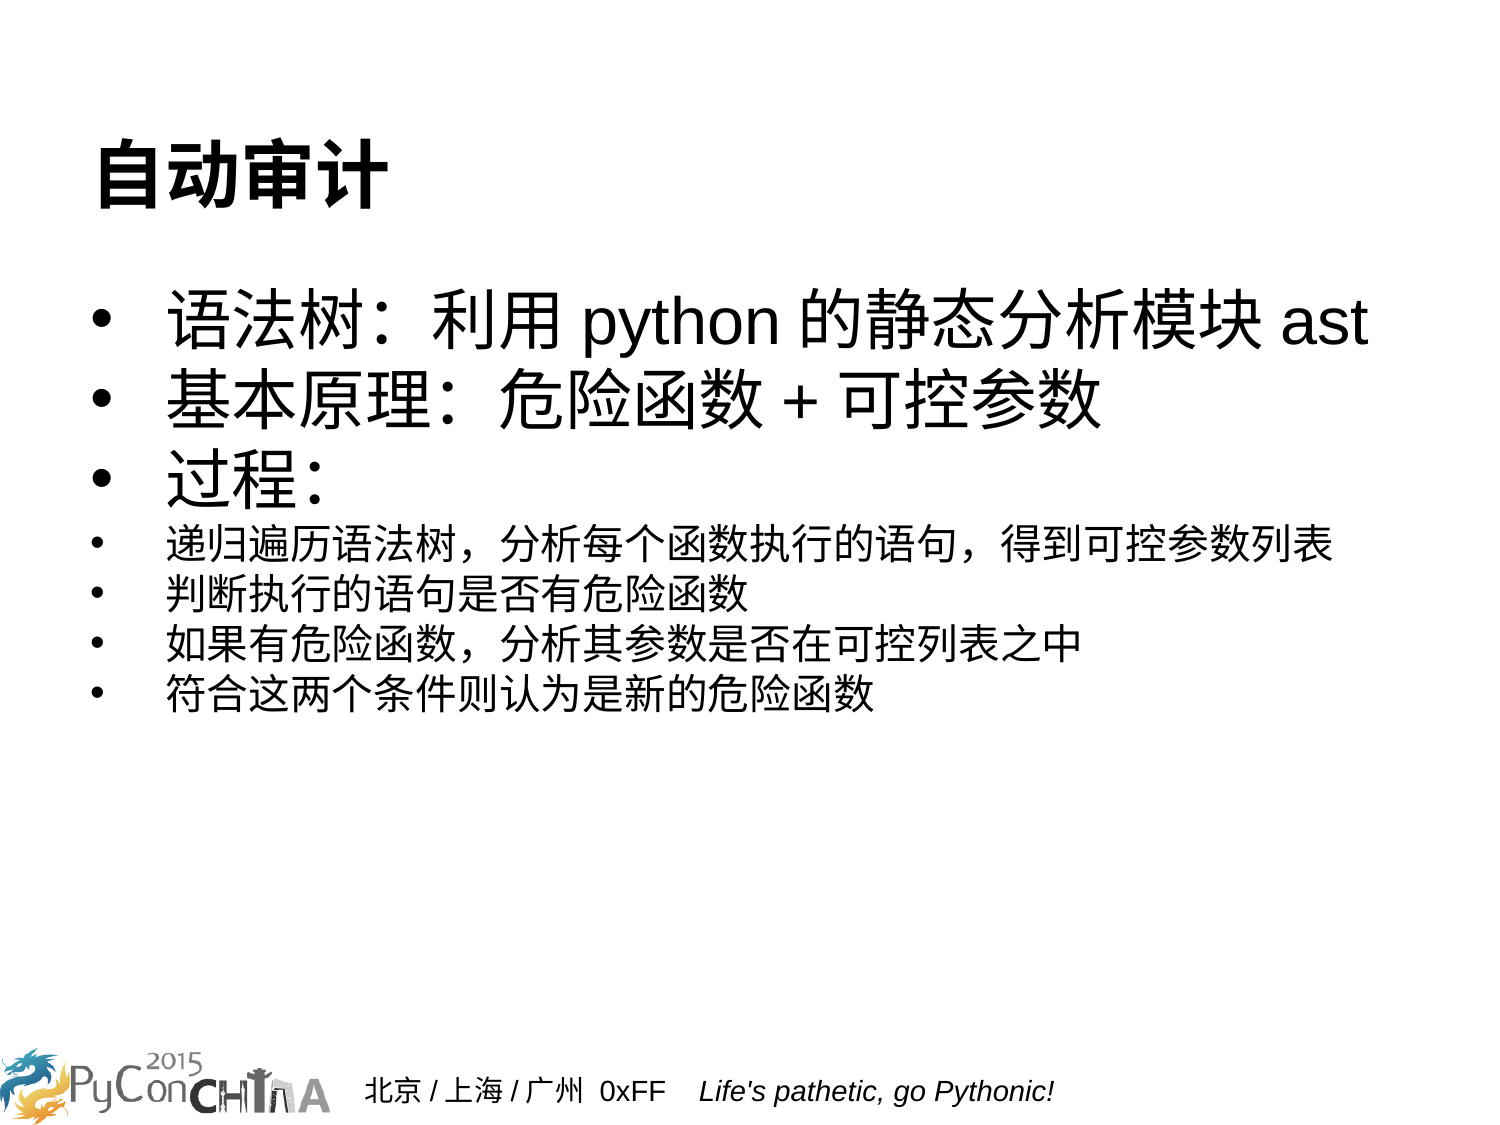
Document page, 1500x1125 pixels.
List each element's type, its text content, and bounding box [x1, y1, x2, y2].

title 自动审计 [75, 45, 1425, 233]
picture [0, 1048, 330, 1125]
list 语法树：利用python的静态分析模块ast 基本原理：危险函数+可控参数 过程： 递归遍历语法树，分析每个函数执行的语句，得到可控参数列表 判断执行的语句是否有危险函数 如果有危险函数，分析其参数是否在可控列表之中 符合这两个条件则认为是新的危险函数 [75, 262, 1425, 1078]
